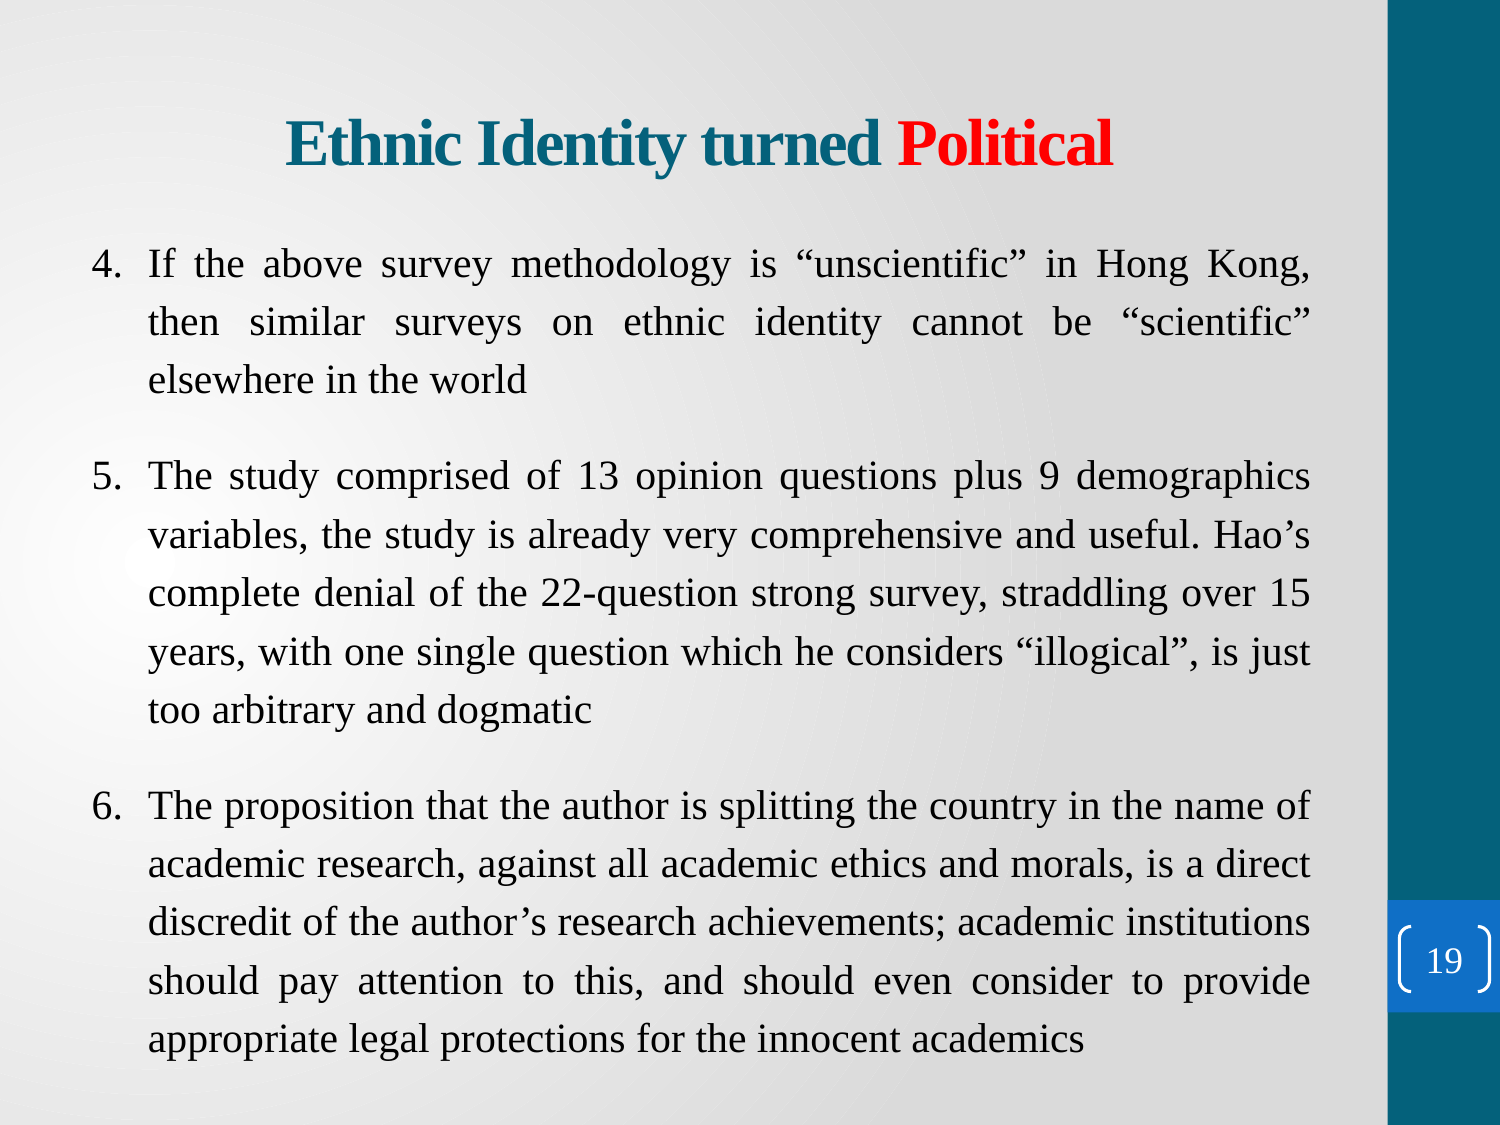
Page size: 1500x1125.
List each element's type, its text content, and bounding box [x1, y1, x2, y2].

slide_number 19 [1397, 924, 1492, 994]
text_box If the above survey methodology is “unscientific” in Hong Kong, then similar surveys on ethnic identity cannot be “scientific” elsewhere in the world The study comprised of 13 opinion questions plus 9 demographics variables, the study is already very comprehensive and useful. Hao’s complete denial of the 22-question strong survey, straddling over 15 years, with one single question which he considers “illogical”, is just too arbitrary and dogmatic The proposition that the author is splitting the country in the name of academic research, against all academic ethics and morals, is a direct discredit of the author’s research achievements; academic institutions should pay attention to this, and should even consider to provide appropriate legal protections for the innocent academics [76, 219, 1327, 1055]
title Ethnic Identity turned Political [75, 45, 1325, 233]
